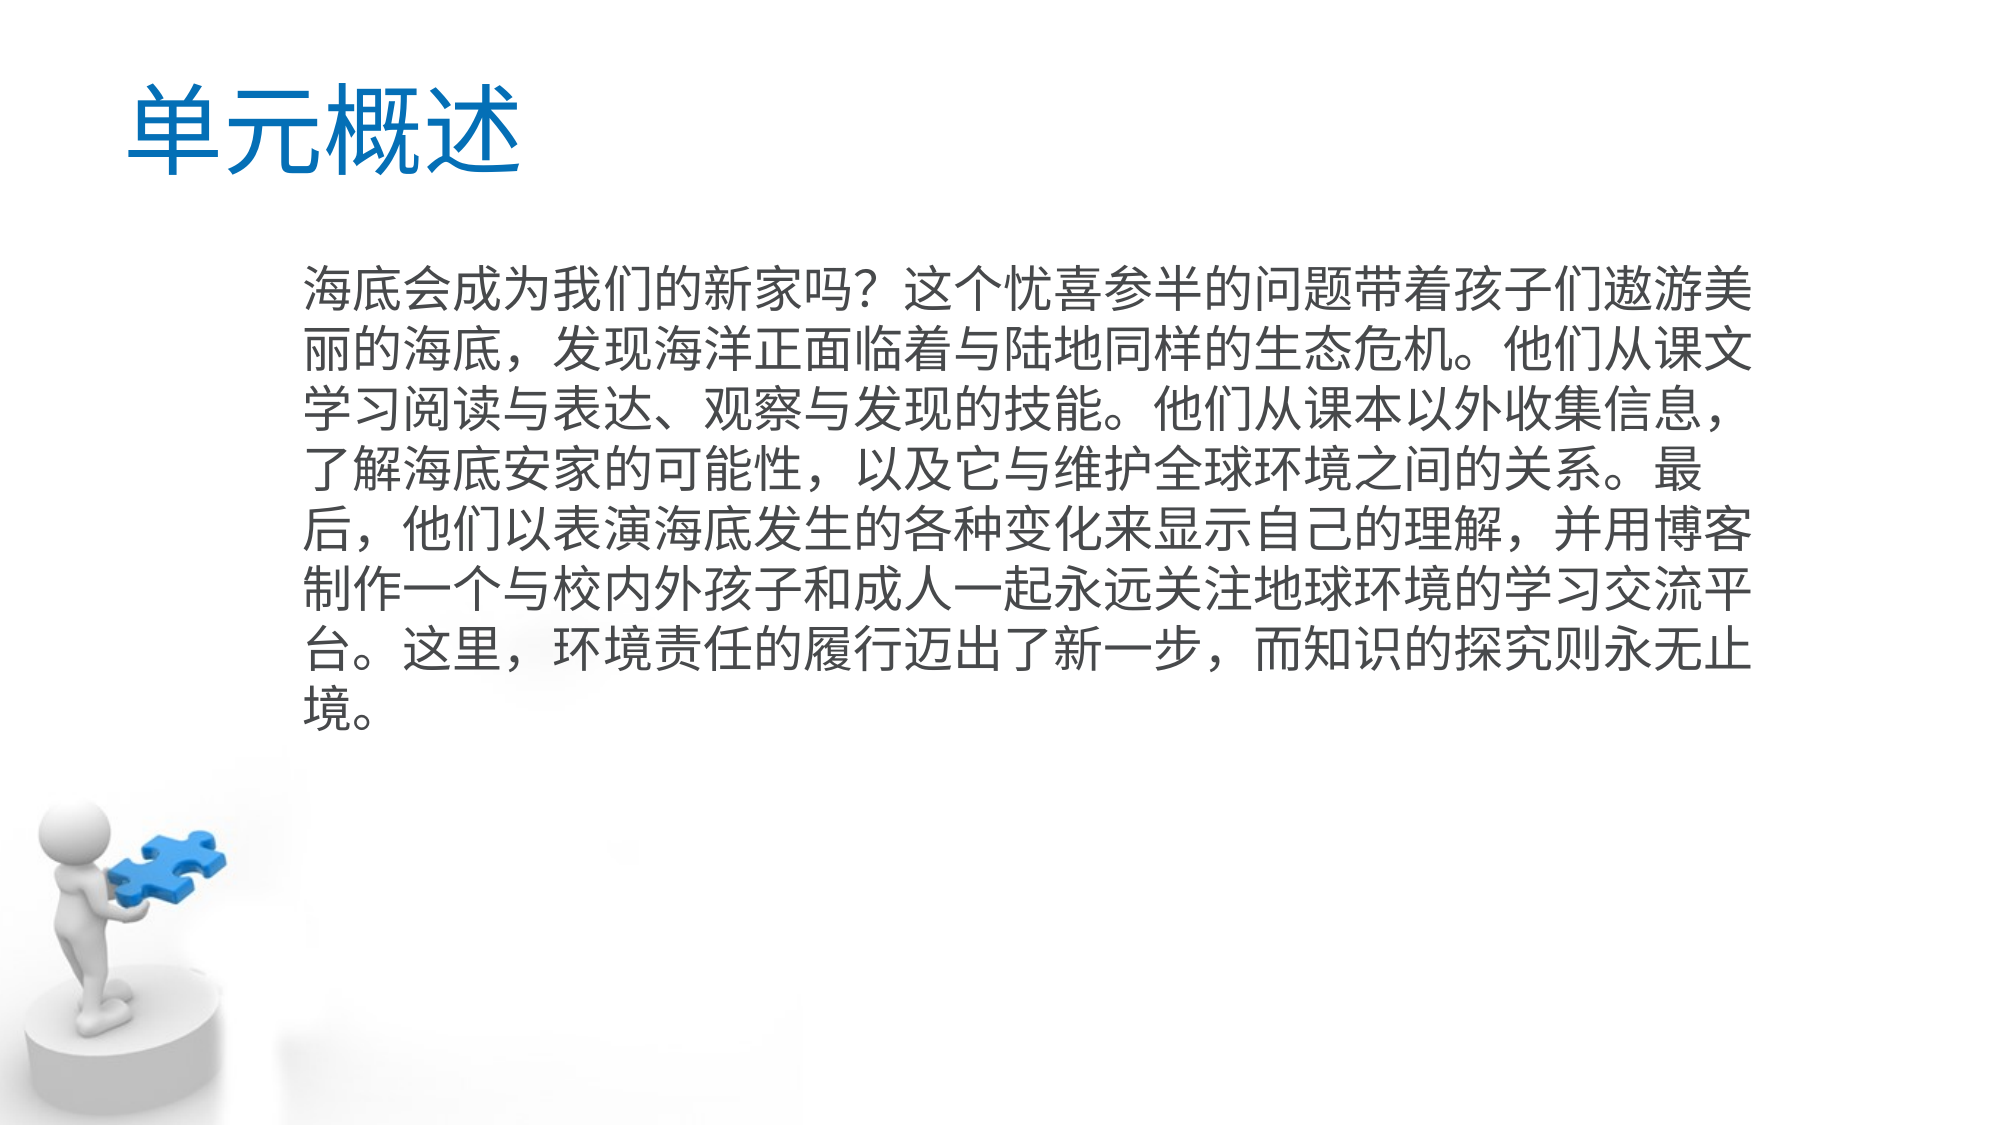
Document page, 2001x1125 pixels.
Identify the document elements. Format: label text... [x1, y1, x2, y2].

text_box 海底会成为我们的新家吗？这个忧喜参半的问题带着孩子们遨游美丽的海底，发现海洋正面临着与陆地同样的生态危机。他们从课文学习阅读与表达、观察与发现的技能。他们从课本以外收集信息，了解海底安家的可能性，以及它与维护全球环境之间的关系。最后，他们以表演海底发生的各种变化来显示自己的理解，并用博客制作一个与校内外孩子和成人一起永远关注地球环境的学习交流平台。这里，环境责任的履行迈出了新一步，而知识的探究则永无止境。 [288, 249, 1810, 805]
text_box 单元概述 [108, 69, 868, 200]
picture [0, 383, 1296, 1125]
